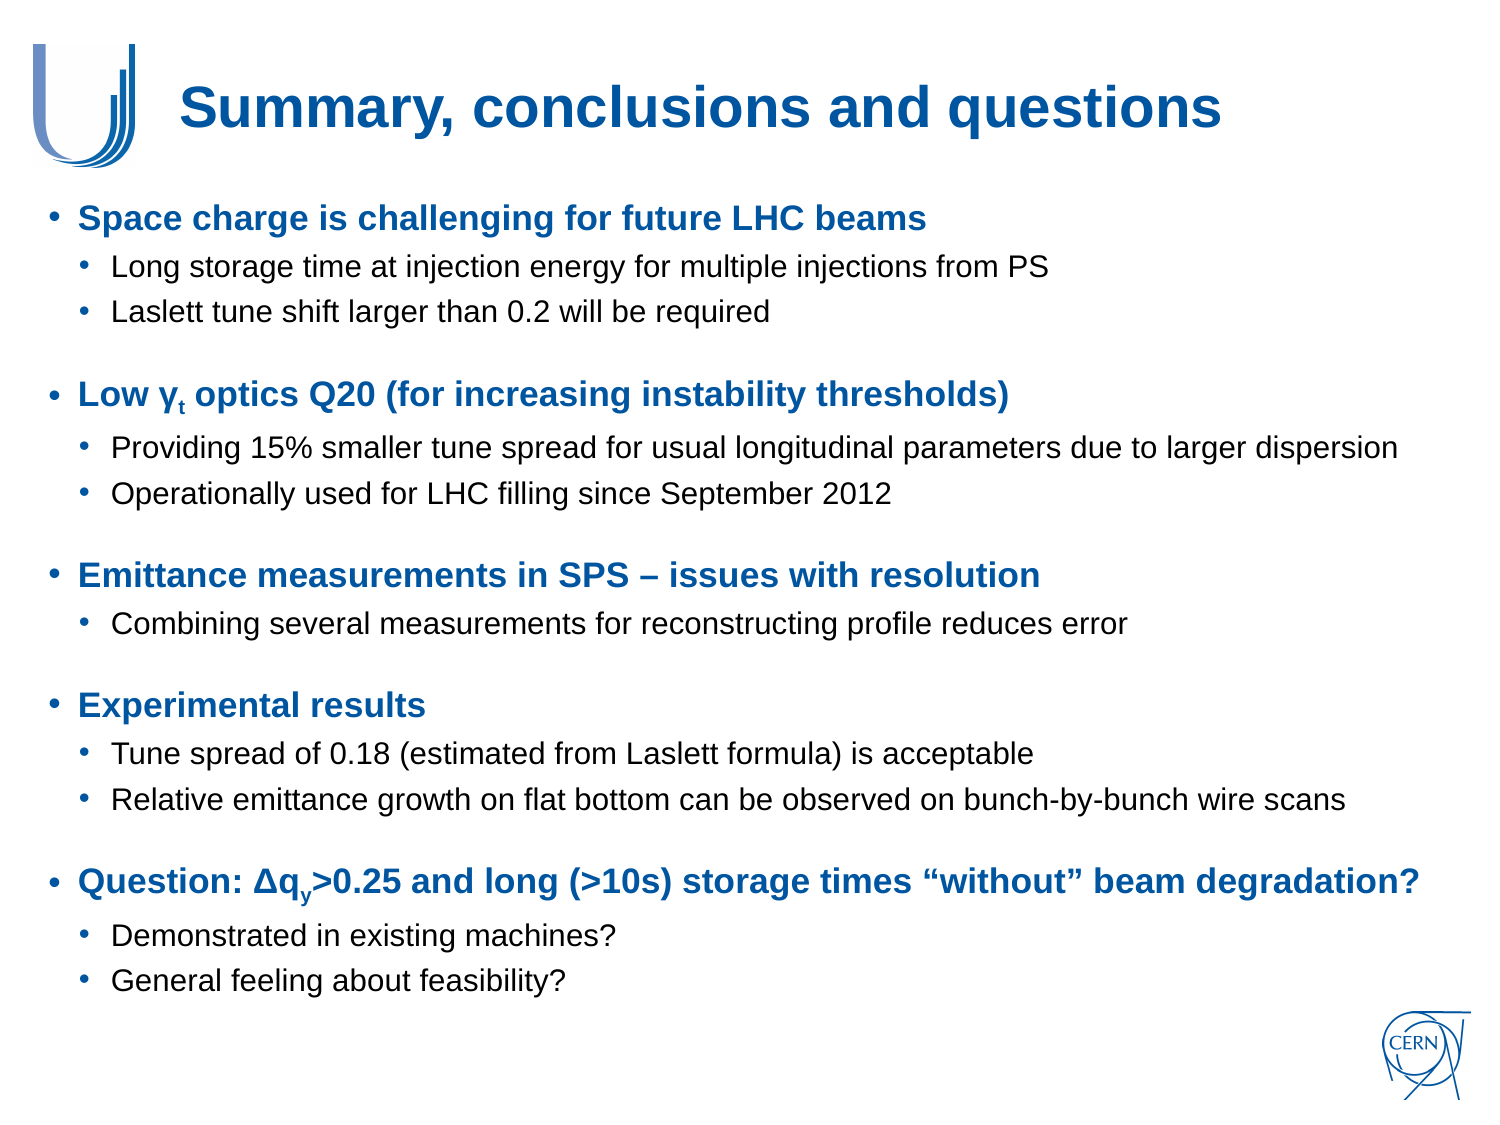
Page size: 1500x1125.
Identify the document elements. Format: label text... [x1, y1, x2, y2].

list Space charge is challenging for future LHC beams Long storage time at injection energy for multiple injections from PS Laslett tune shift larger than 0.2 will be required Low γt optics Q20 (for increasing instability thresholds) Providing 15% smaller tune spread for usual longitudinal parameters due to larger dispersion Operationally used for LHC filling since September 2012 Emittance measurements in SPS – issues with resolution Combining several measurements for reconstructing profile reduces error Experimental results Tune spread of 0.18 (estimated from Laslett formula) is acceptable Relative emittance growth on flat bottom can be observed on bunch-by-bunch wire scans Question: Δqy>0.25 and long (>10s) storage times “without” beam degradation? Demonstrated in existing machines? General feeling about feasibility? [33, 187, 1471, 1125]
title Summary, conclusions and questions [164, 61, 1471, 185]
picture [33, 44, 135, 168]
